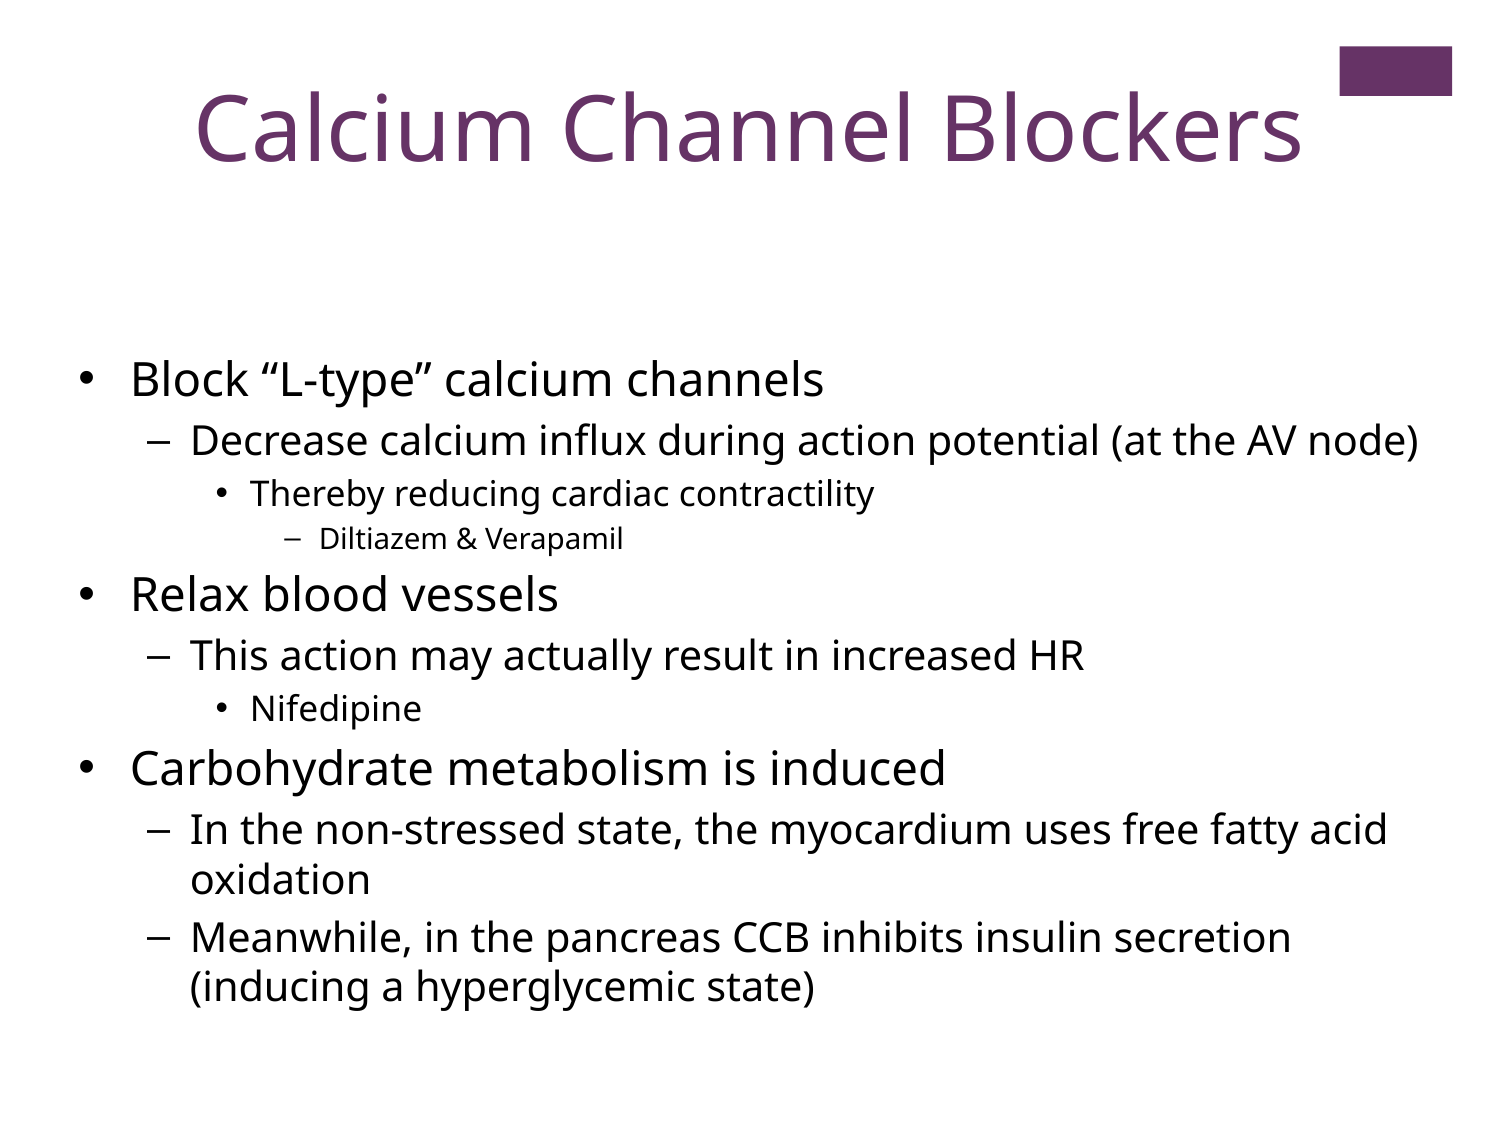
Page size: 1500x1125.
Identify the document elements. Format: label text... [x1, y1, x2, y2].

text_box Block “L-type” calcium channels Decrease calcium influx during action potential (at the AV node) Thereby reducing cardiac contractility Diltiazem & Verapamil Relax blood vessels This action may actually result in increased HR Nifedipine Carbohydrate metabolism is induced In the non-stressed state, the myocardium uses free fatty acid oxidation Meanwhile, in the pancreas CCB inhibits insulin secretion (inducing a hyperglycemic state) [63, 341, 1441, 1060]
text_box Calcium Channel Blockers [131, 62, 1369, 288]
